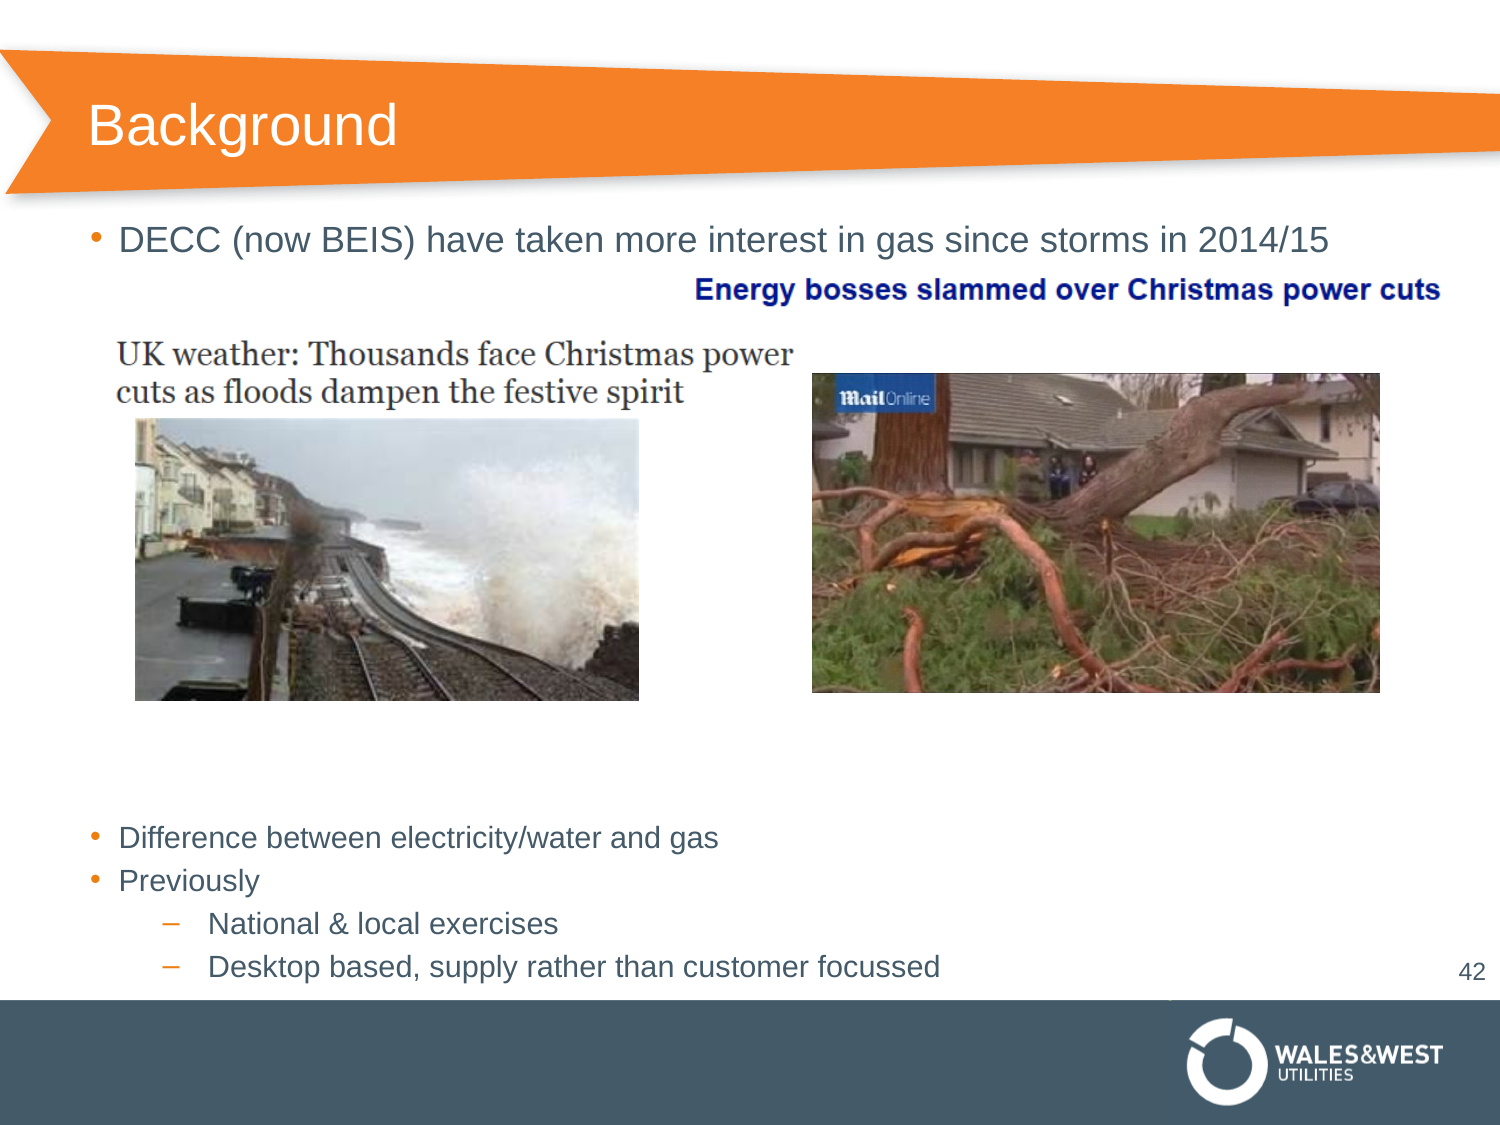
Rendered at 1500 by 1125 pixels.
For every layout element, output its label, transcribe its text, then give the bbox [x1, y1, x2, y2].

picture [812, 372, 1380, 693]
picture [690, 267, 1450, 314]
list DECC (now BEIS) have taken more interest in gas since storms in 2014/15 Difference between electricity/water and gas Previously National & local exercises Desktop based, supply rather than customer focussed [75, 208, 1459, 1005]
slide_number 42 [1459, 940, 1500, 1001]
title Background [72, 73, 1423, 171]
picture [135, 418, 639, 702]
picture [111, 330, 810, 416]
picture [1164, 1001, 1500, 1125]
